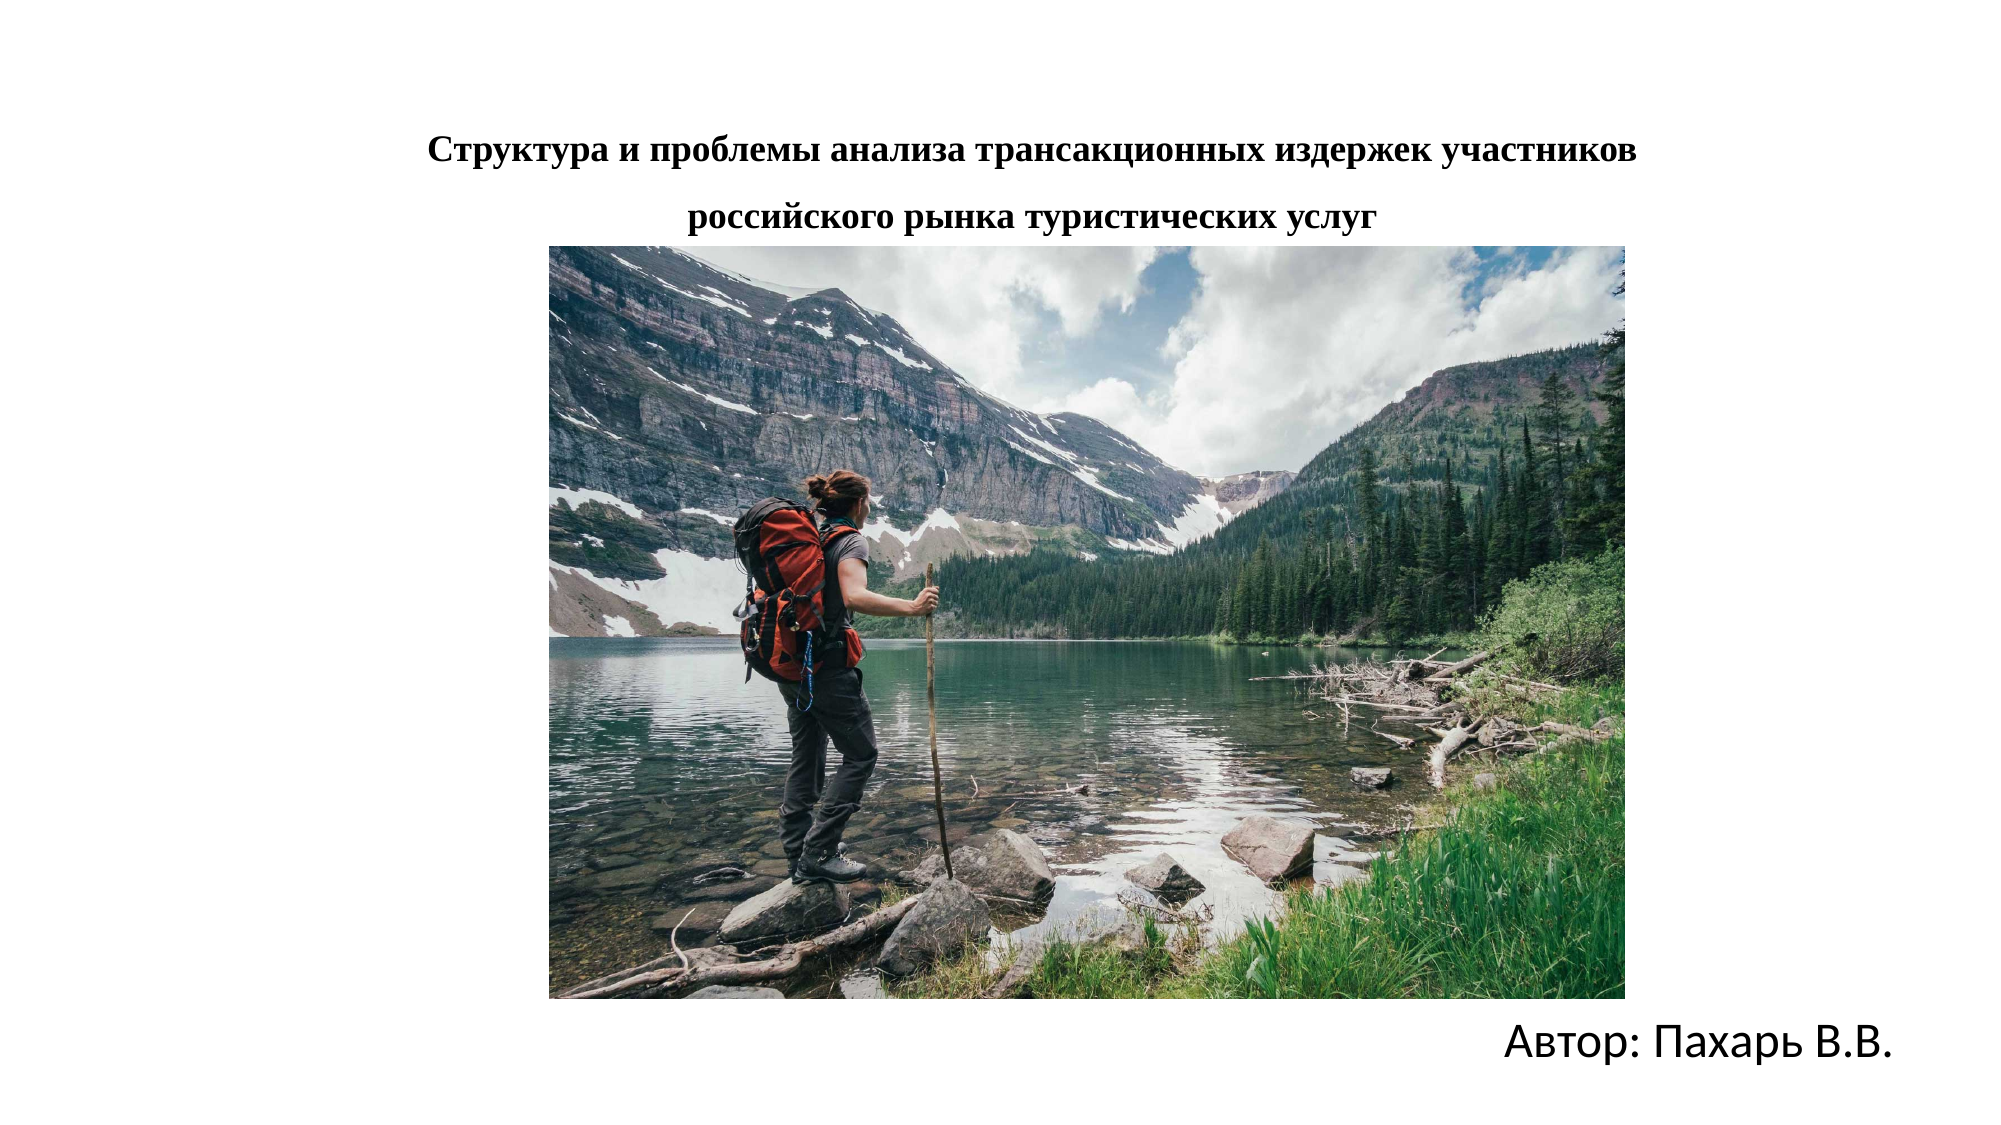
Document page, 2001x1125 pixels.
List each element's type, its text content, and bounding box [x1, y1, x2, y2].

picture [549, 246, 1625, 999]
subtitle Автор: Пахарь В.В. [1444, 1006, 1965, 1089]
text_box Структура и проблемы анализа трансакционных издержек участников российского рынка туристических услуг [124, 93, 1922, 244]
